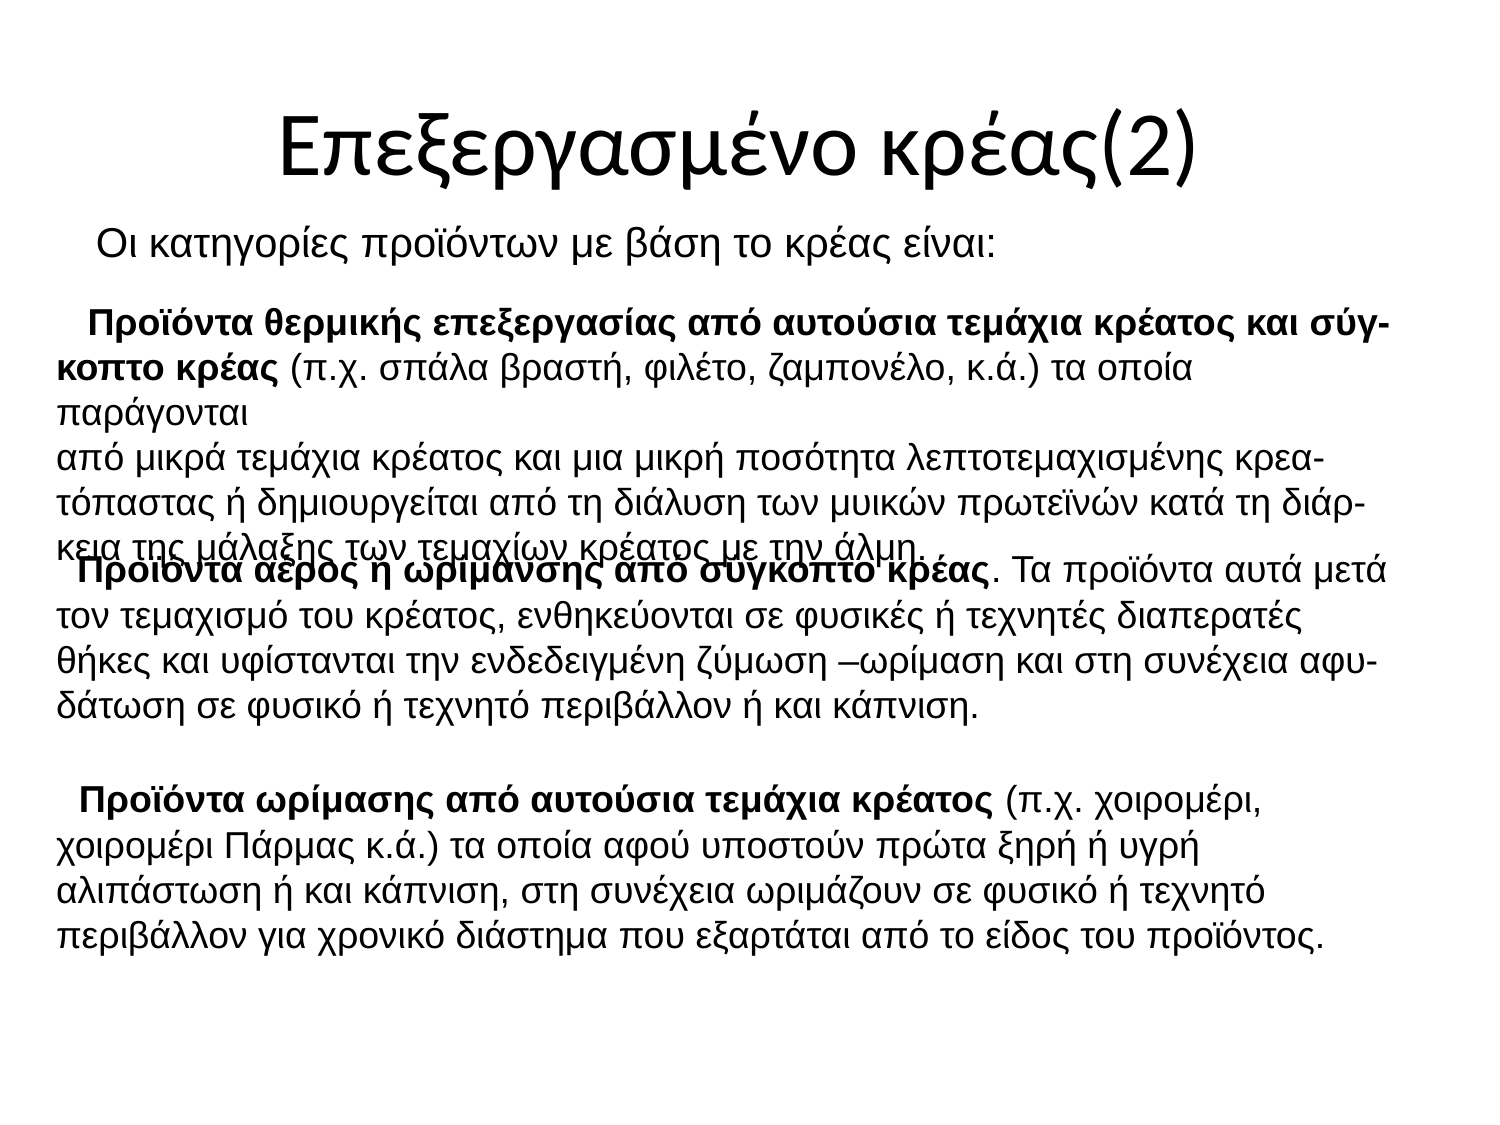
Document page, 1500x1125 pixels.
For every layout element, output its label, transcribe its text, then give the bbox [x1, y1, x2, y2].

text_box Προϊόντα θερμικής επεξεργασίας από αυτούσια τεμάχια κρέατος και σύγ- κοπτο κρέας (π.χ. σπάλα βραστή, φιλέτο, ζαμπονέλο, κ.ά.) τα οποία παράγονται από μικρά τεμάχια κρέατος και μια μικρή ποσότητα λεπτοτεμαχισμένης κρεα- τόπαστας ή δημιουργείται από τη διάλυση των μυικών πρωτεϊνών κατά τη διάρ- κεια της μάλαξης των τεμαχίων κρέατος με την άλμη. [41, 290, 1412, 533]
text_box Προϊόντα ωρίμασης από αυτούσια τεμάχια κρέατος (π.χ. χοιρομέρι, χοιρομέρι Πάρμας κ.ά.) τα οποία αφού υποστούν πρώτα ξηρή ή υγρή αλιπάστωση ή και κάπνιση, στη συνέχεια ωριμάζουν σε φυσικό ή τεχνητό περιβάλλον για χρονικό διάστημα που εξαρτάται από το είδος του προϊόντος. [41, 763, 1412, 1009]
text_box Οι κατηγορίες προϊόντων με βάση το κρέας είναι: [69, 208, 1440, 273]
title Επεξεργασμένο κρέας(2) [75, 45, 1425, 208]
text_box Προϊόντα αέρος ή ωρίμανσης από σύγκοπτο κρέας. Τα προϊόντα αυτά μετά τον τεμαχισμό του κρέατος, ενθηκεύονται σε φυσικές ή τεχνητές διαπερατές θήκες και υφίστανται την ενδεδειγμένη ζύμωση –ωρίμαση και στη συνέχεια αφυ- δάτωση σε φυσικό ή τεχνητό περιβάλλον ή και κάπνιση. [41, 533, 1412, 763]
